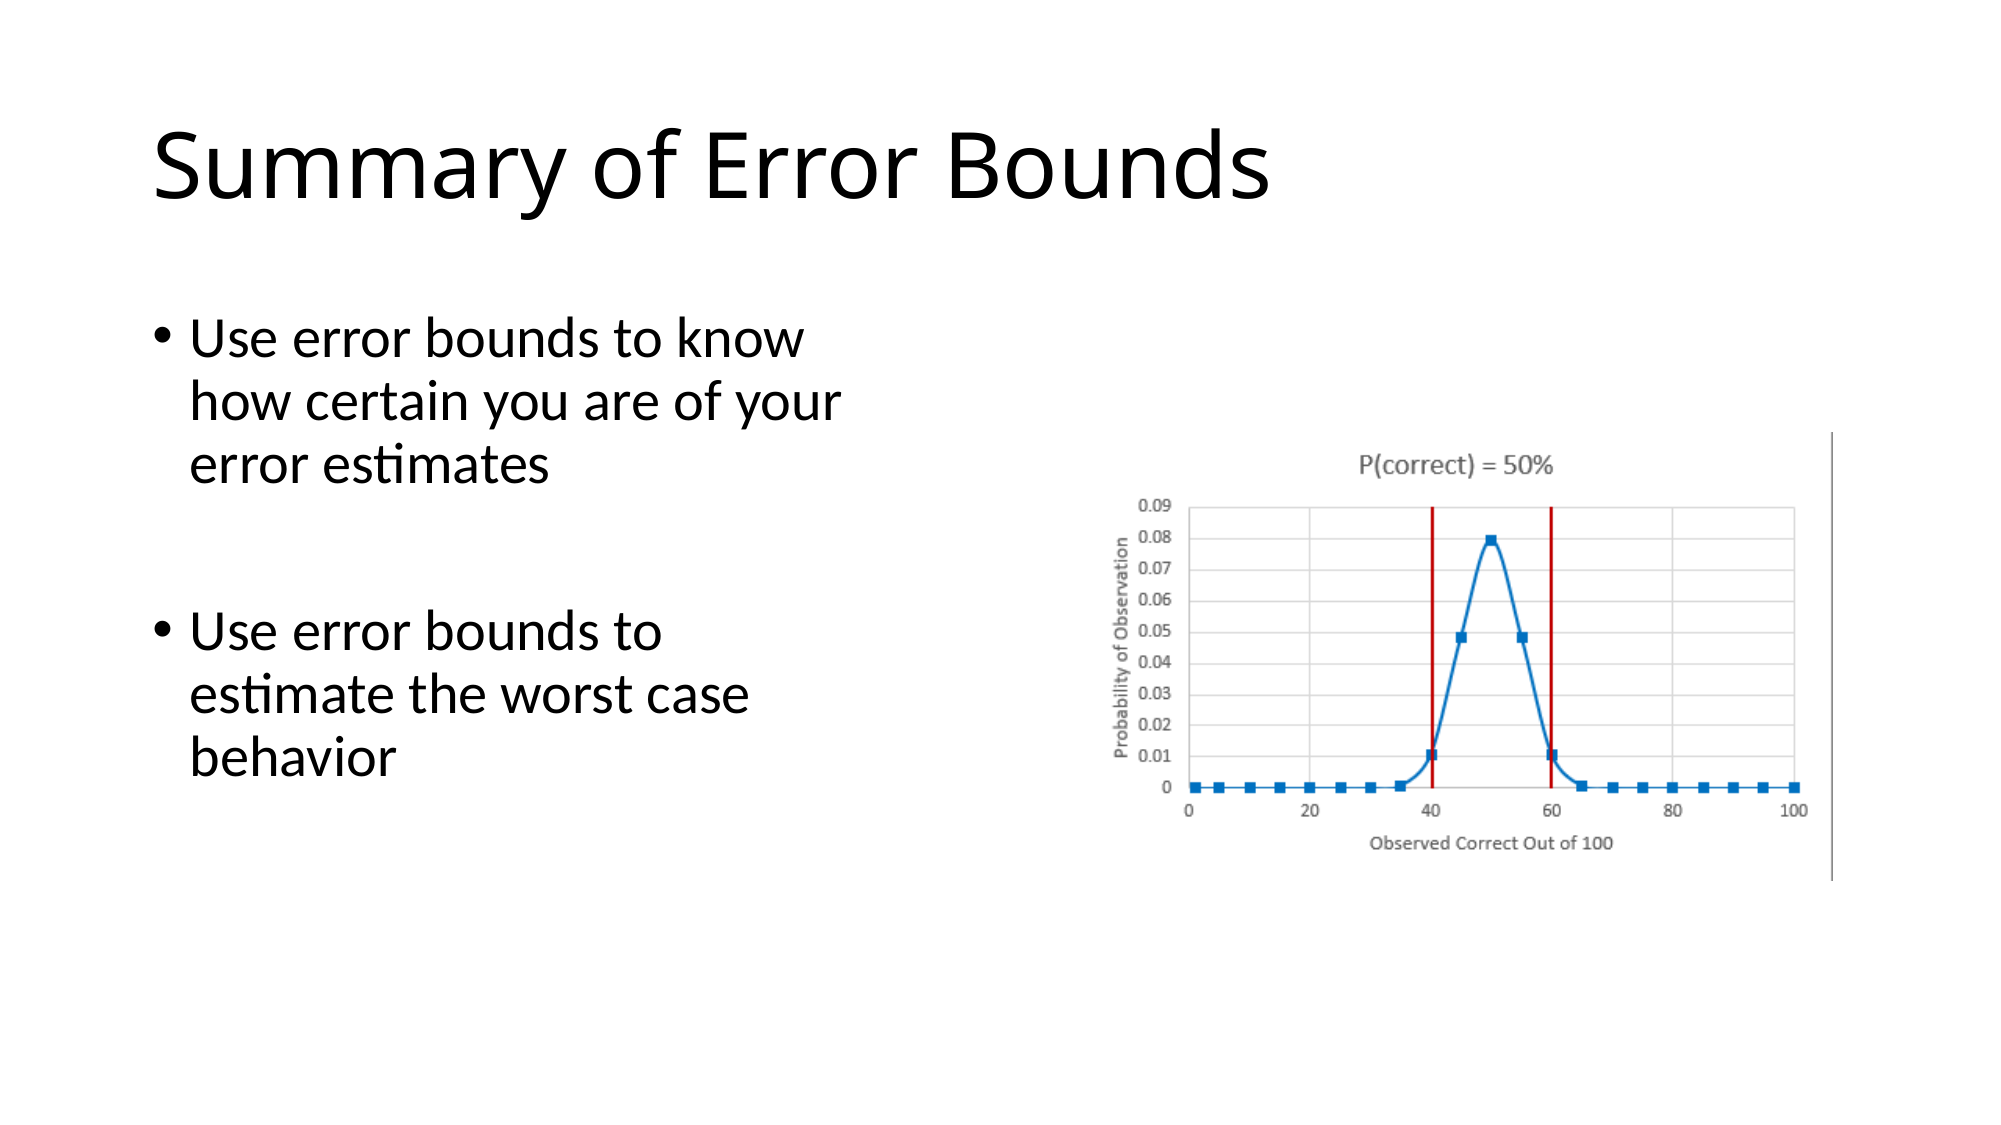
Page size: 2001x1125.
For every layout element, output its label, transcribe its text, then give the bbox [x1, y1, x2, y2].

picture [1083, 432, 1833, 881]
title Summary of Error Bounds [137, 59, 1863, 278]
list Use error bounds to know how certain you are of your error estimates Use error bounds to estimate the worst case behavior [137, 299, 860, 828]
